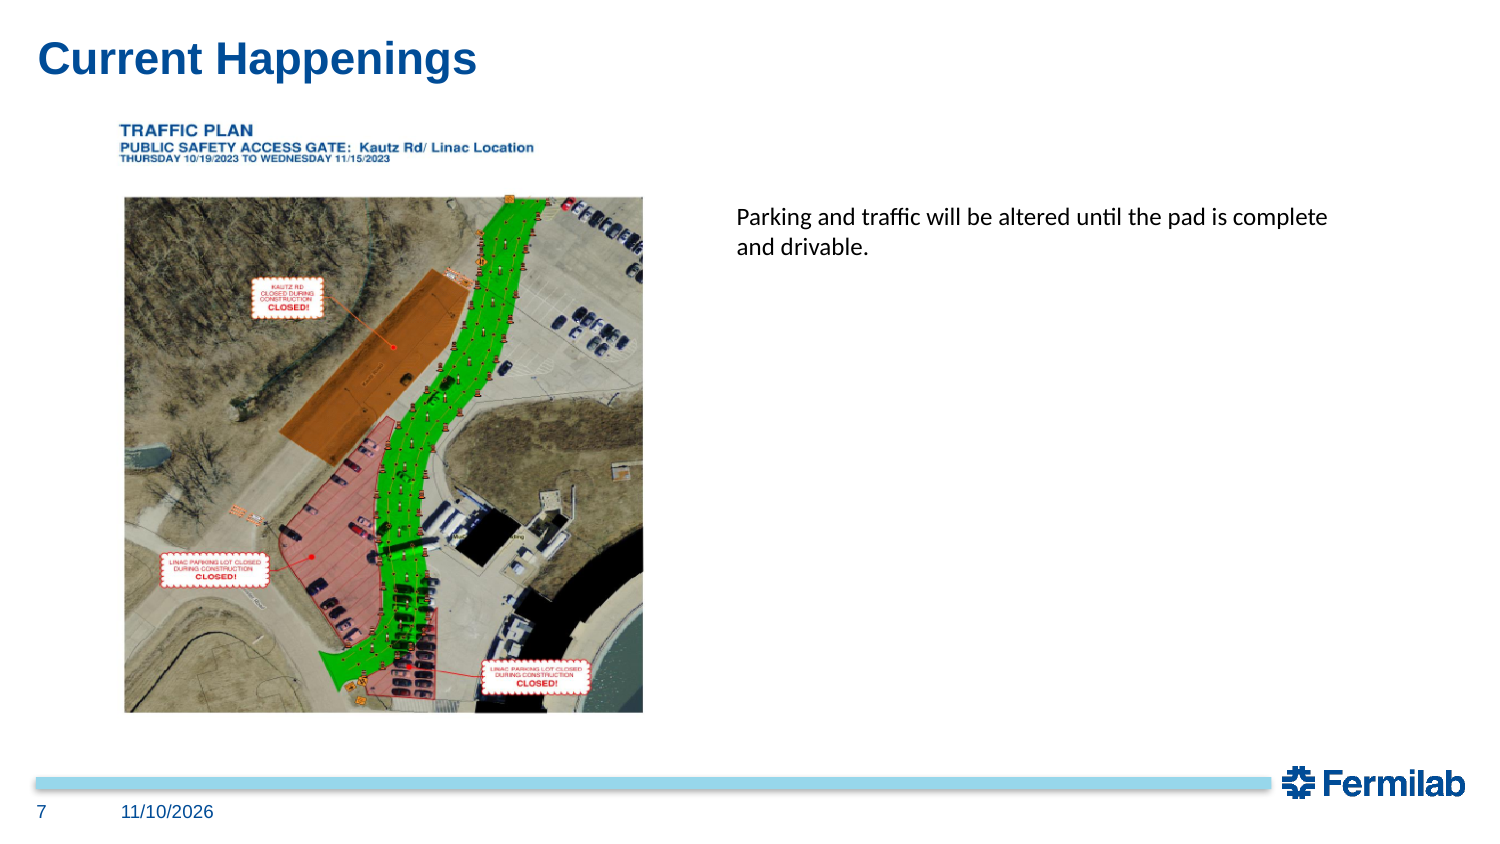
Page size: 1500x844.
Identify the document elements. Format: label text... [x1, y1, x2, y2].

slide_number 7 [36, 800, 105, 830]
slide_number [120, 800, 232, 830]
text_box Parking and traffic will be altered until the pad is complete and drivable. [721, 192, 1367, 268]
picture [1282, 766, 1465, 799]
title Current Happenings [37, 30, 1463, 84]
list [104, 110, 657, 734]
